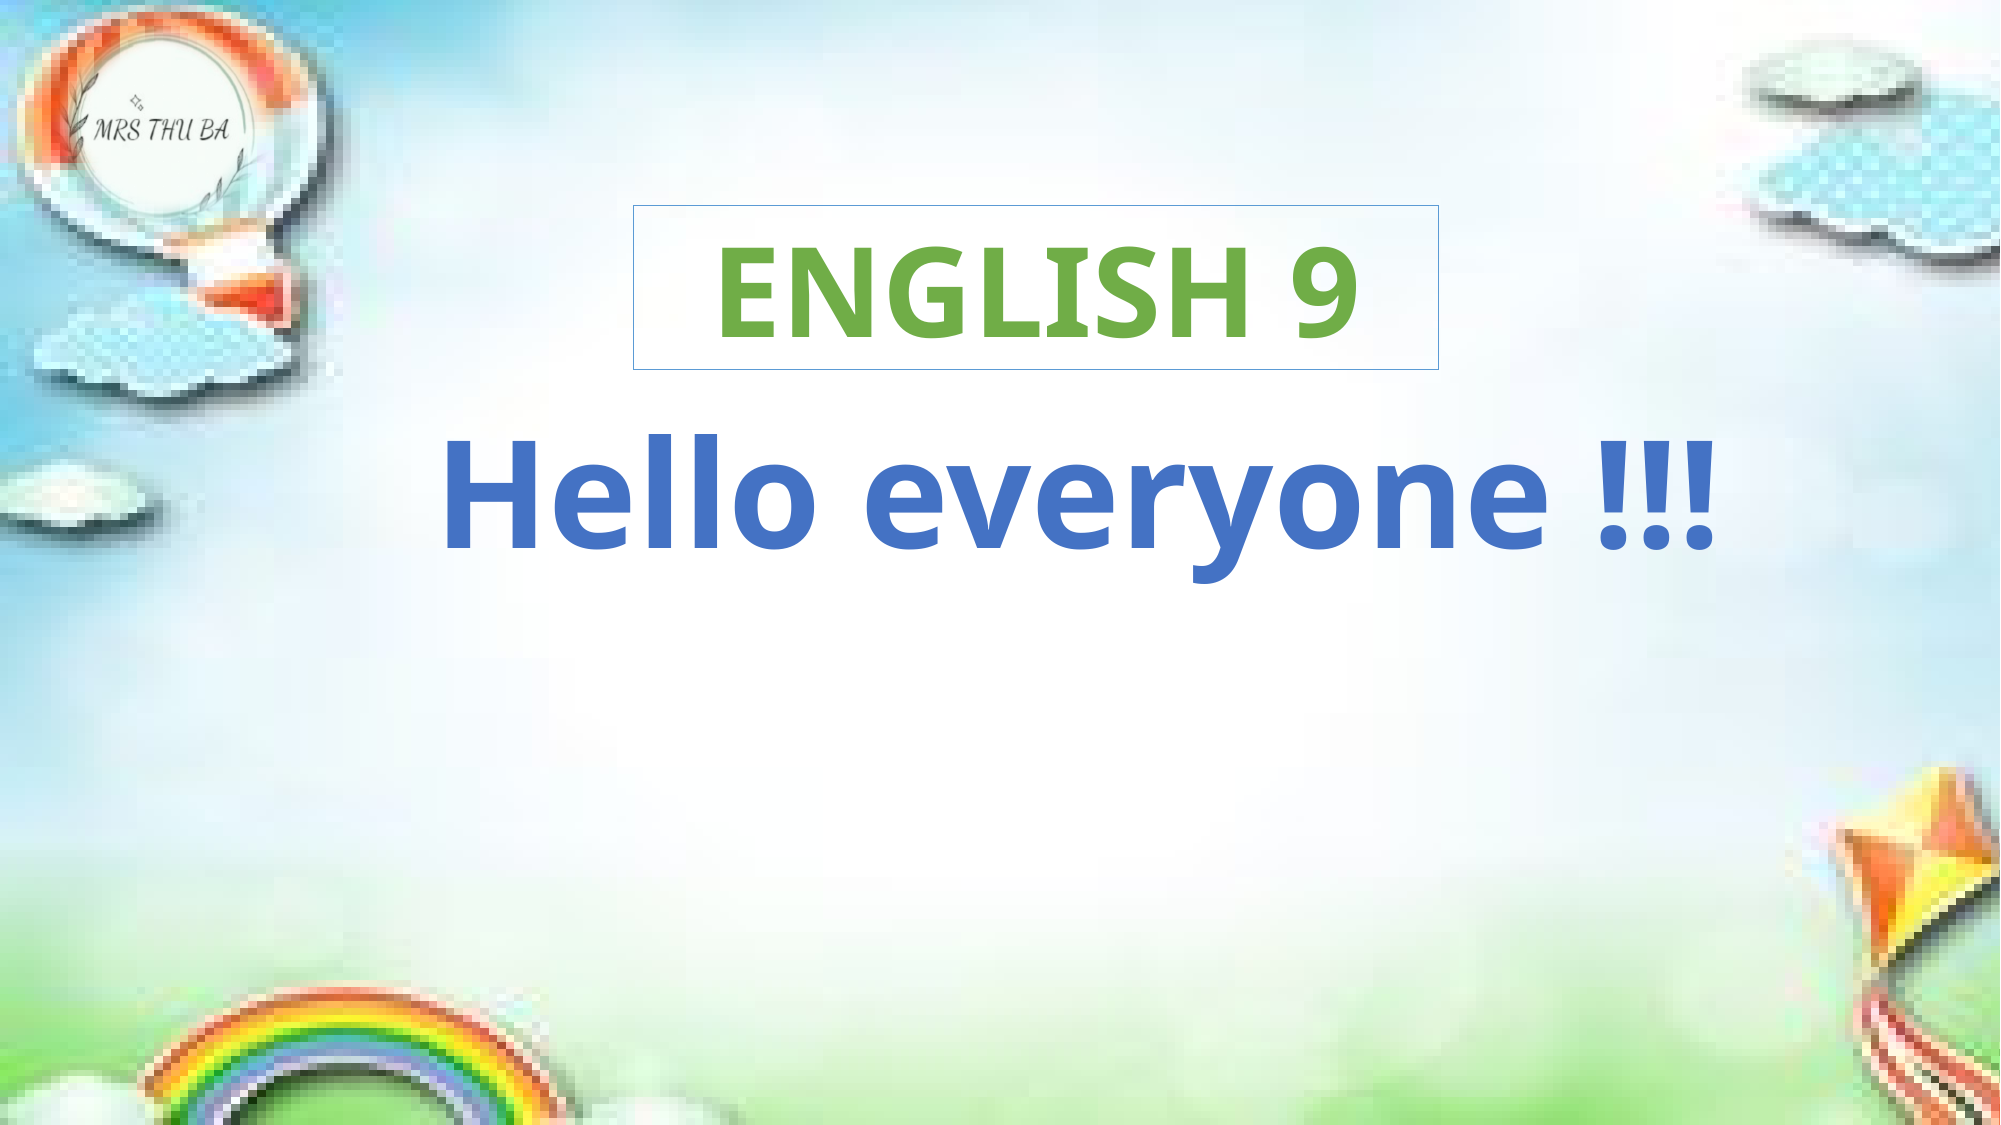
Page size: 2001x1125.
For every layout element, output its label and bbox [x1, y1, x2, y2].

list [0, 0, 2000, 1125]
picture [46, 10, 280, 237]
